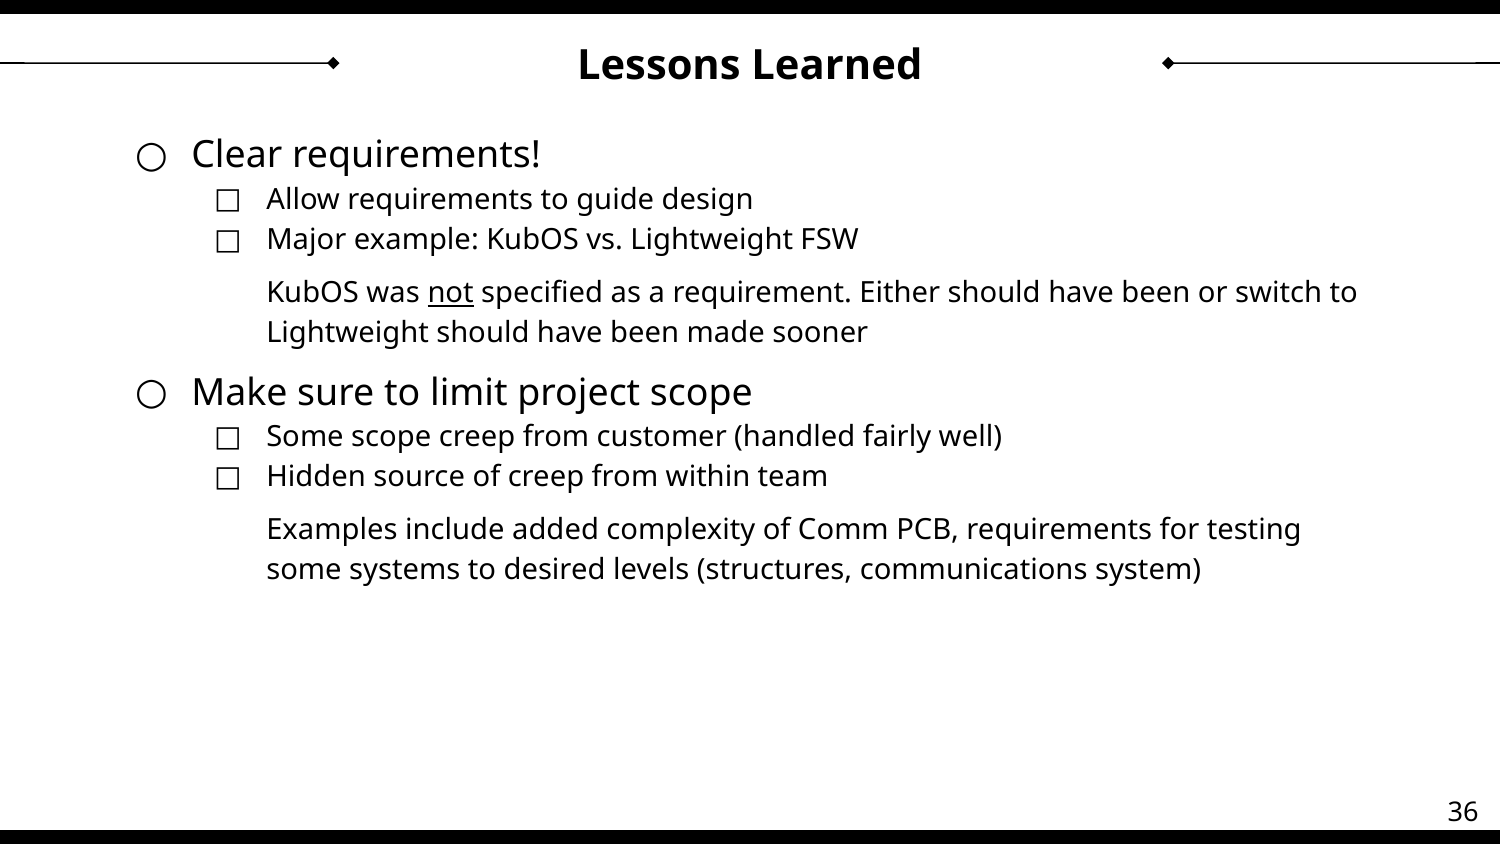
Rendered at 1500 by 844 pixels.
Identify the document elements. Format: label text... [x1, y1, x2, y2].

text_box [0, 0, 1500, 12]
list Clear requirements! Allow requirements to guide design Major example: KubOS vs. Lightweight FSW KubOS was not specified as a requirement. Either should have been or switch to Lightweight should have been made sooner Make sure to limit project scope Some scope creep from customer (handled fairly well) Hidden source of creep from within team Examples include added complexity of Comm PCB, requirements for testing some systems to desired levels (structures, communications system) [101, 108, 1399, 742]
title Lessons Learned [332, 25, 1168, 101]
slide_number 36 [1403, 779, 1494, 844]
